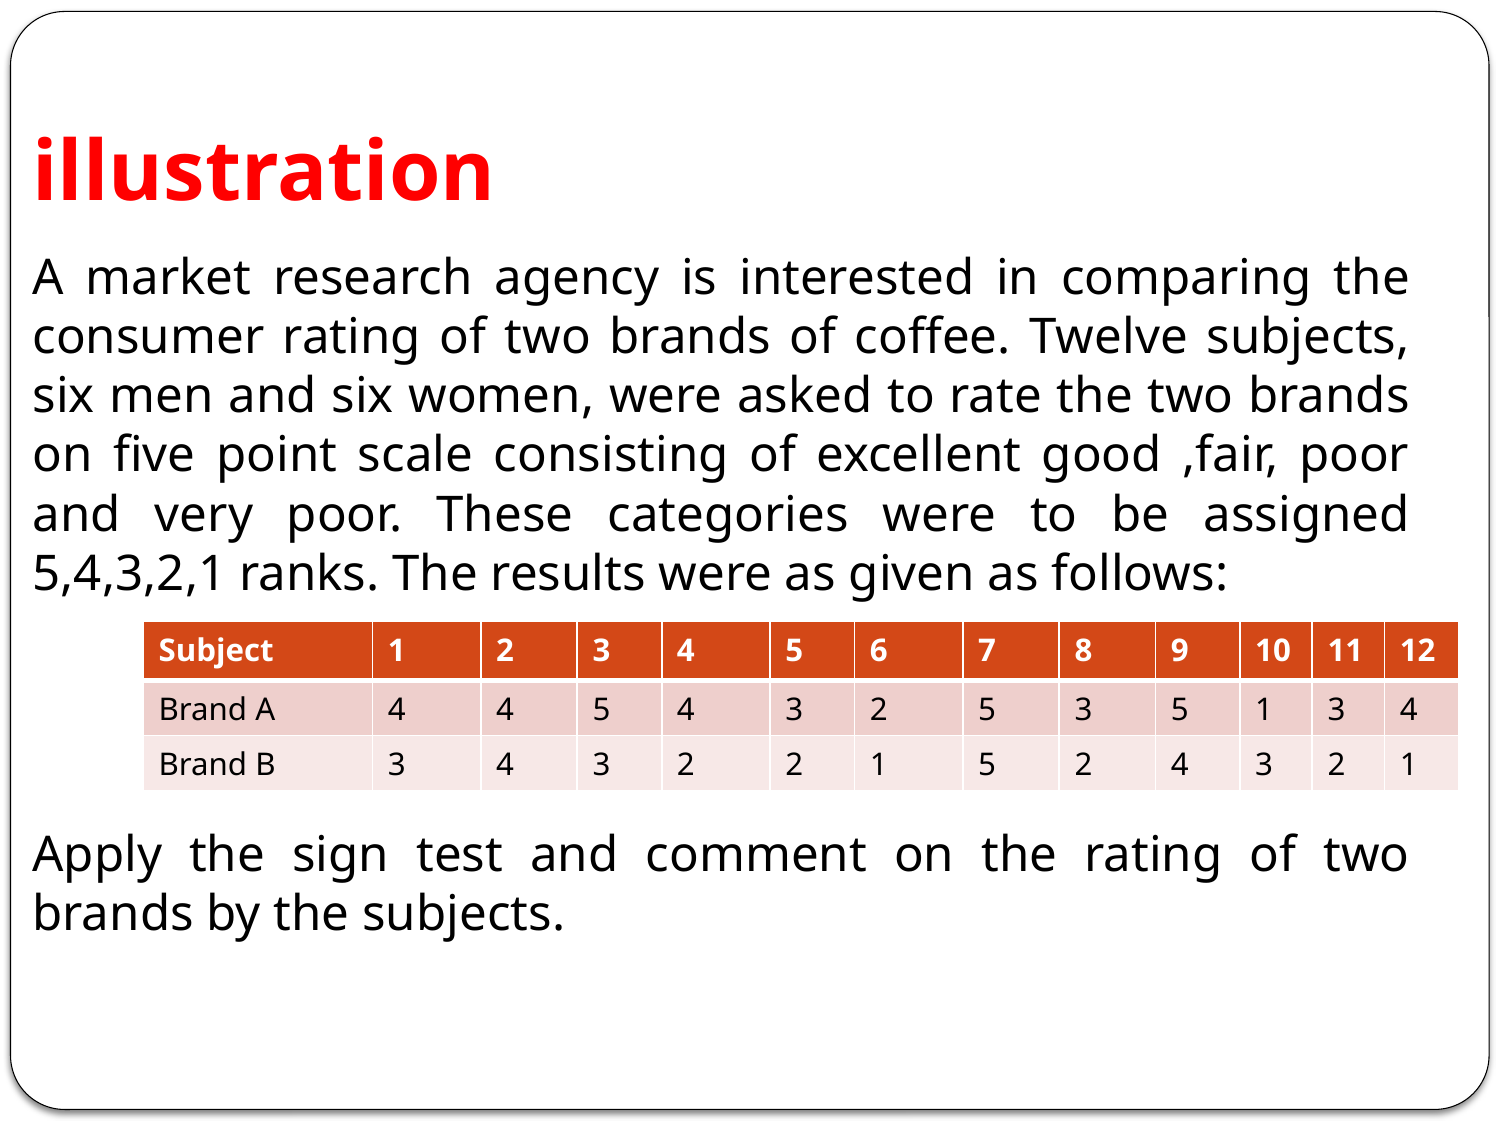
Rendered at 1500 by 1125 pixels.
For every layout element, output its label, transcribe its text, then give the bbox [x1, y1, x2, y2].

table_cell 2 [663, 736, 769, 790]
table_cell 4 [1156, 736, 1239, 790]
table_cell 1 [1385, 736, 1458, 790]
table_cell 2 [771, 736, 854, 790]
table_header 6 [855, 622, 962, 678]
table_header 10 [1241, 622, 1311, 678]
title illustration [17, 45, 1425, 233]
table_cell 4 [1385, 683, 1458, 735]
table_header 5 [771, 622, 854, 678]
table_cell 2 [1313, 736, 1384, 790]
table_cell 5 [578, 683, 661, 735]
table_cell 5 [964, 683, 1058, 735]
table_cell 3 [578, 736, 661, 790]
table_header 9 [1156, 622, 1239, 678]
table_cell 4 [663, 683, 769, 735]
list A market research agency is interested in comparing the consumer rating of two brands of coffee. Twelve subjects, six men and six women, were asked to rate the two brands on five point scale consisting of excellent good ,fair, poor and very poor. These categories were to be assigned 5,4,3,2,1 ranks. The results were as given as follows: Apply the sign test and comment on the rating of two brands by the subjects. [17, 237, 1425, 988]
table_cell Brand A [144, 683, 372, 735]
table_cell Brand B [144, 736, 372, 790]
table_cell 3 [771, 683, 854, 735]
table_cell 2 [1060, 736, 1155, 790]
table_cell 5 [1156, 683, 1239, 735]
table_cell 3 [373, 736, 480, 790]
table_cell 1 [855, 736, 962, 790]
table_header 4 [663, 622, 769, 678]
table_cell 4 [482, 683, 576, 735]
table_header 2 [482, 622, 576, 678]
table_header 11 [1313, 622, 1384, 678]
table_header 12 [1385, 622, 1458, 678]
table_header 3 [578, 622, 661, 678]
table_header 1 [373, 622, 480, 678]
table_header 8 [1060, 622, 1155, 678]
table_header Subject [144, 622, 372, 678]
table_cell 3 [1060, 683, 1155, 735]
table_cell 5 [964, 736, 1058, 790]
table_cell 1 [1241, 683, 1311, 735]
table_cell 3 [1241, 736, 1311, 790]
table_cell 3 [1313, 683, 1384, 735]
table_header 7 [964, 622, 1058, 678]
table_cell 4 [373, 683, 480, 735]
table_cell 4 [482, 736, 576, 790]
table_cell 2 [855, 683, 962, 735]
